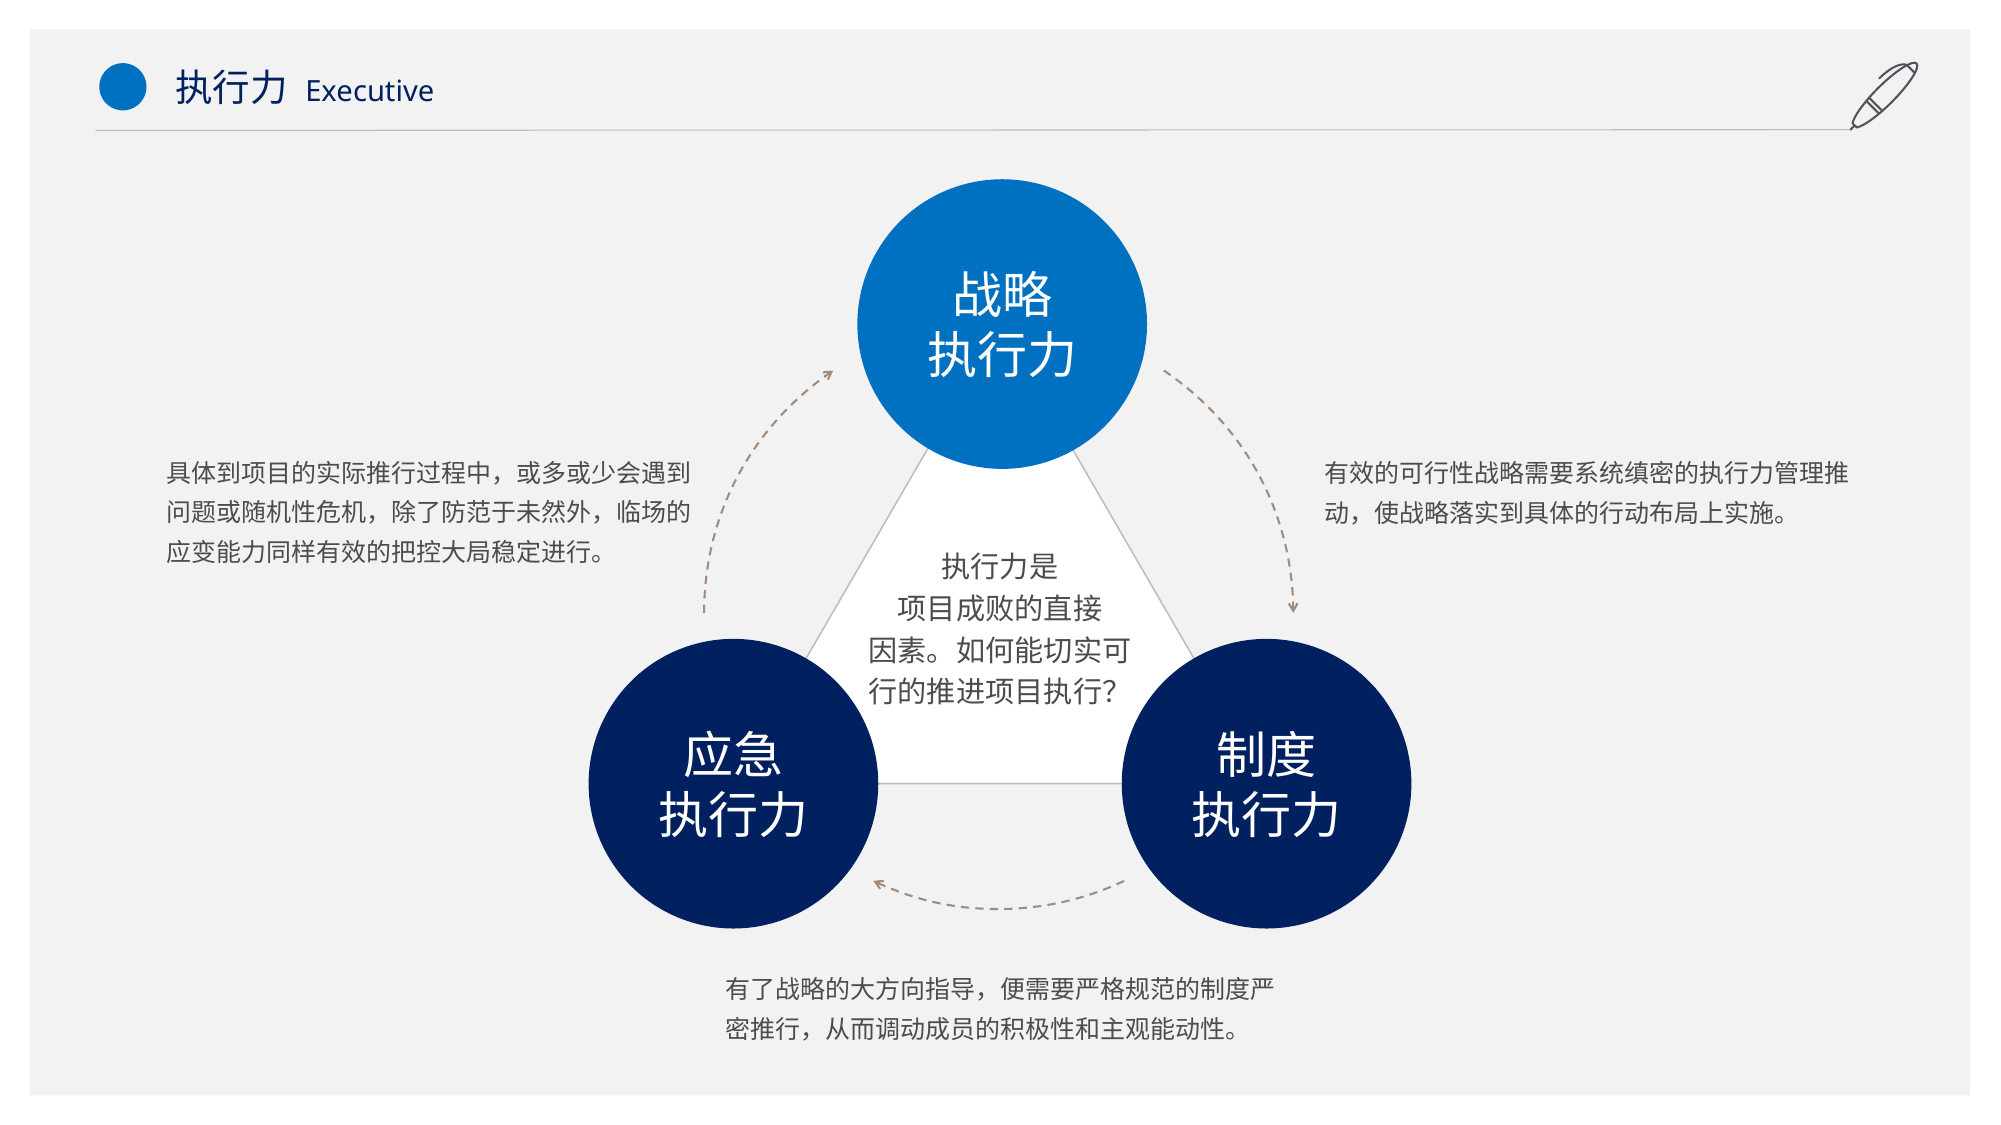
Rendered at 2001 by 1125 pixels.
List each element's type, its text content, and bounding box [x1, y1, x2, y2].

text_box 制度 执行力 [1120, 637, 1413, 930]
text_box 有效的可行性战略需要系统缜密的执行力管理推动，使战略落实到具体的行动布局上实施。 [1309, 440, 1886, 535]
text_box [98, 62, 148, 112]
text_box 战略 执行力 [856, 178, 1149, 470]
text_box 具体到项目的实际推行过程中，或多或少会遇到问题或随机性危机，除了防范于未然外，临场的应变能力同样有效的把控大局稳定进行。 [151, 440, 714, 574]
text_box [1851, 62, 1918, 130]
text_box 执行力是 项目成败的直接 因素。如何能切实可行的推进项目执行？ [806, 449, 1194, 785]
text_box [873, 880, 1125, 910]
text_box 执行力 Executive [160, 56, 450, 117]
text_box 应急 执行力 [587, 637, 880, 930]
text_box 有了战略的大方向指导，便需要严格规范的制度严密推行，从而调动成员的积极性和主观能动性。 [710, 956, 1294, 1051]
text_box [703, 370, 834, 613]
text_box [1163, 370, 1299, 613]
